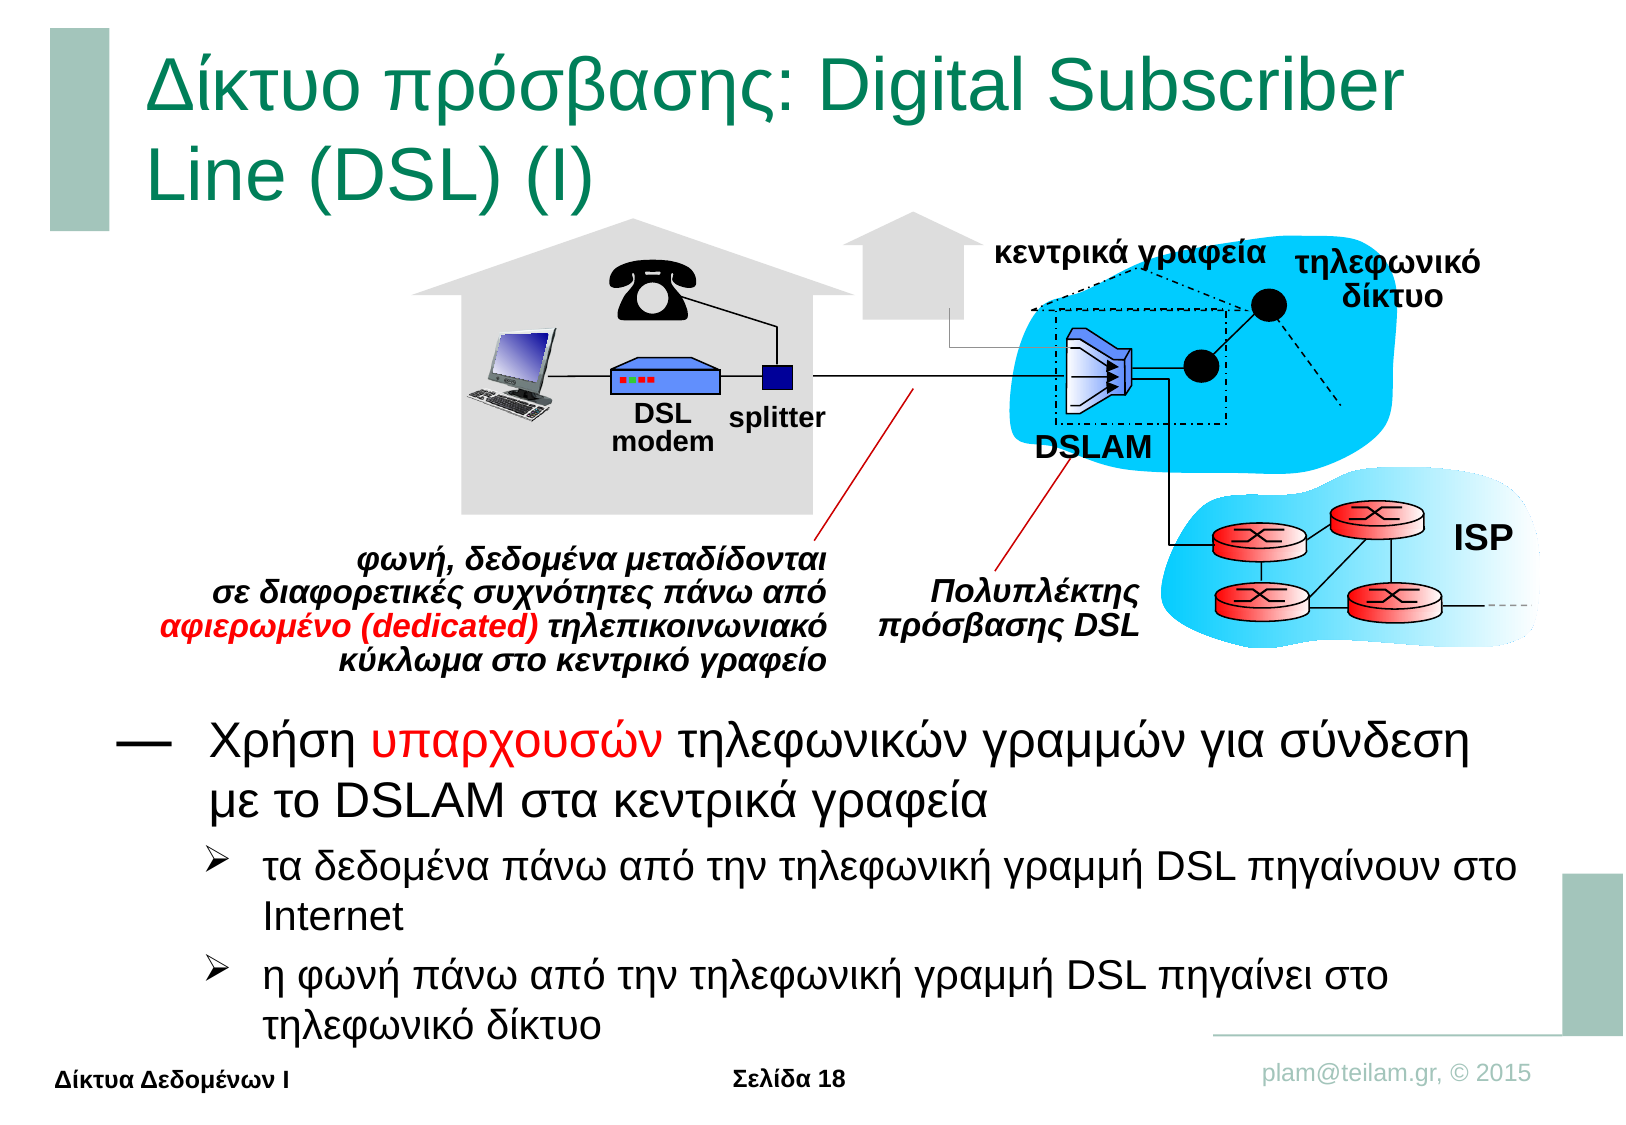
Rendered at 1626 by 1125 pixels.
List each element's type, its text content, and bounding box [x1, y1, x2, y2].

text_box Χρήση υπαρχουσών τηλεφωνικών γραμμών για σύνδεση με το DSLAM στα κεντρικά γραφεία τα δεδομένα πάνω από την τηλεφωνική γραμμή DSL πηγαίνουν στο Internet η φωνή πάνω από την τηλεφωνική γραμμή DSL πηγαίνει στο τηλεφωνικό δίκτυο [99, 699, 1545, 1055]
title Δίκτυο πρόσβασης: Digital Subscriber Line (DSL) (I) [145, 37, 1453, 209]
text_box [109, 211, 1543, 689]
